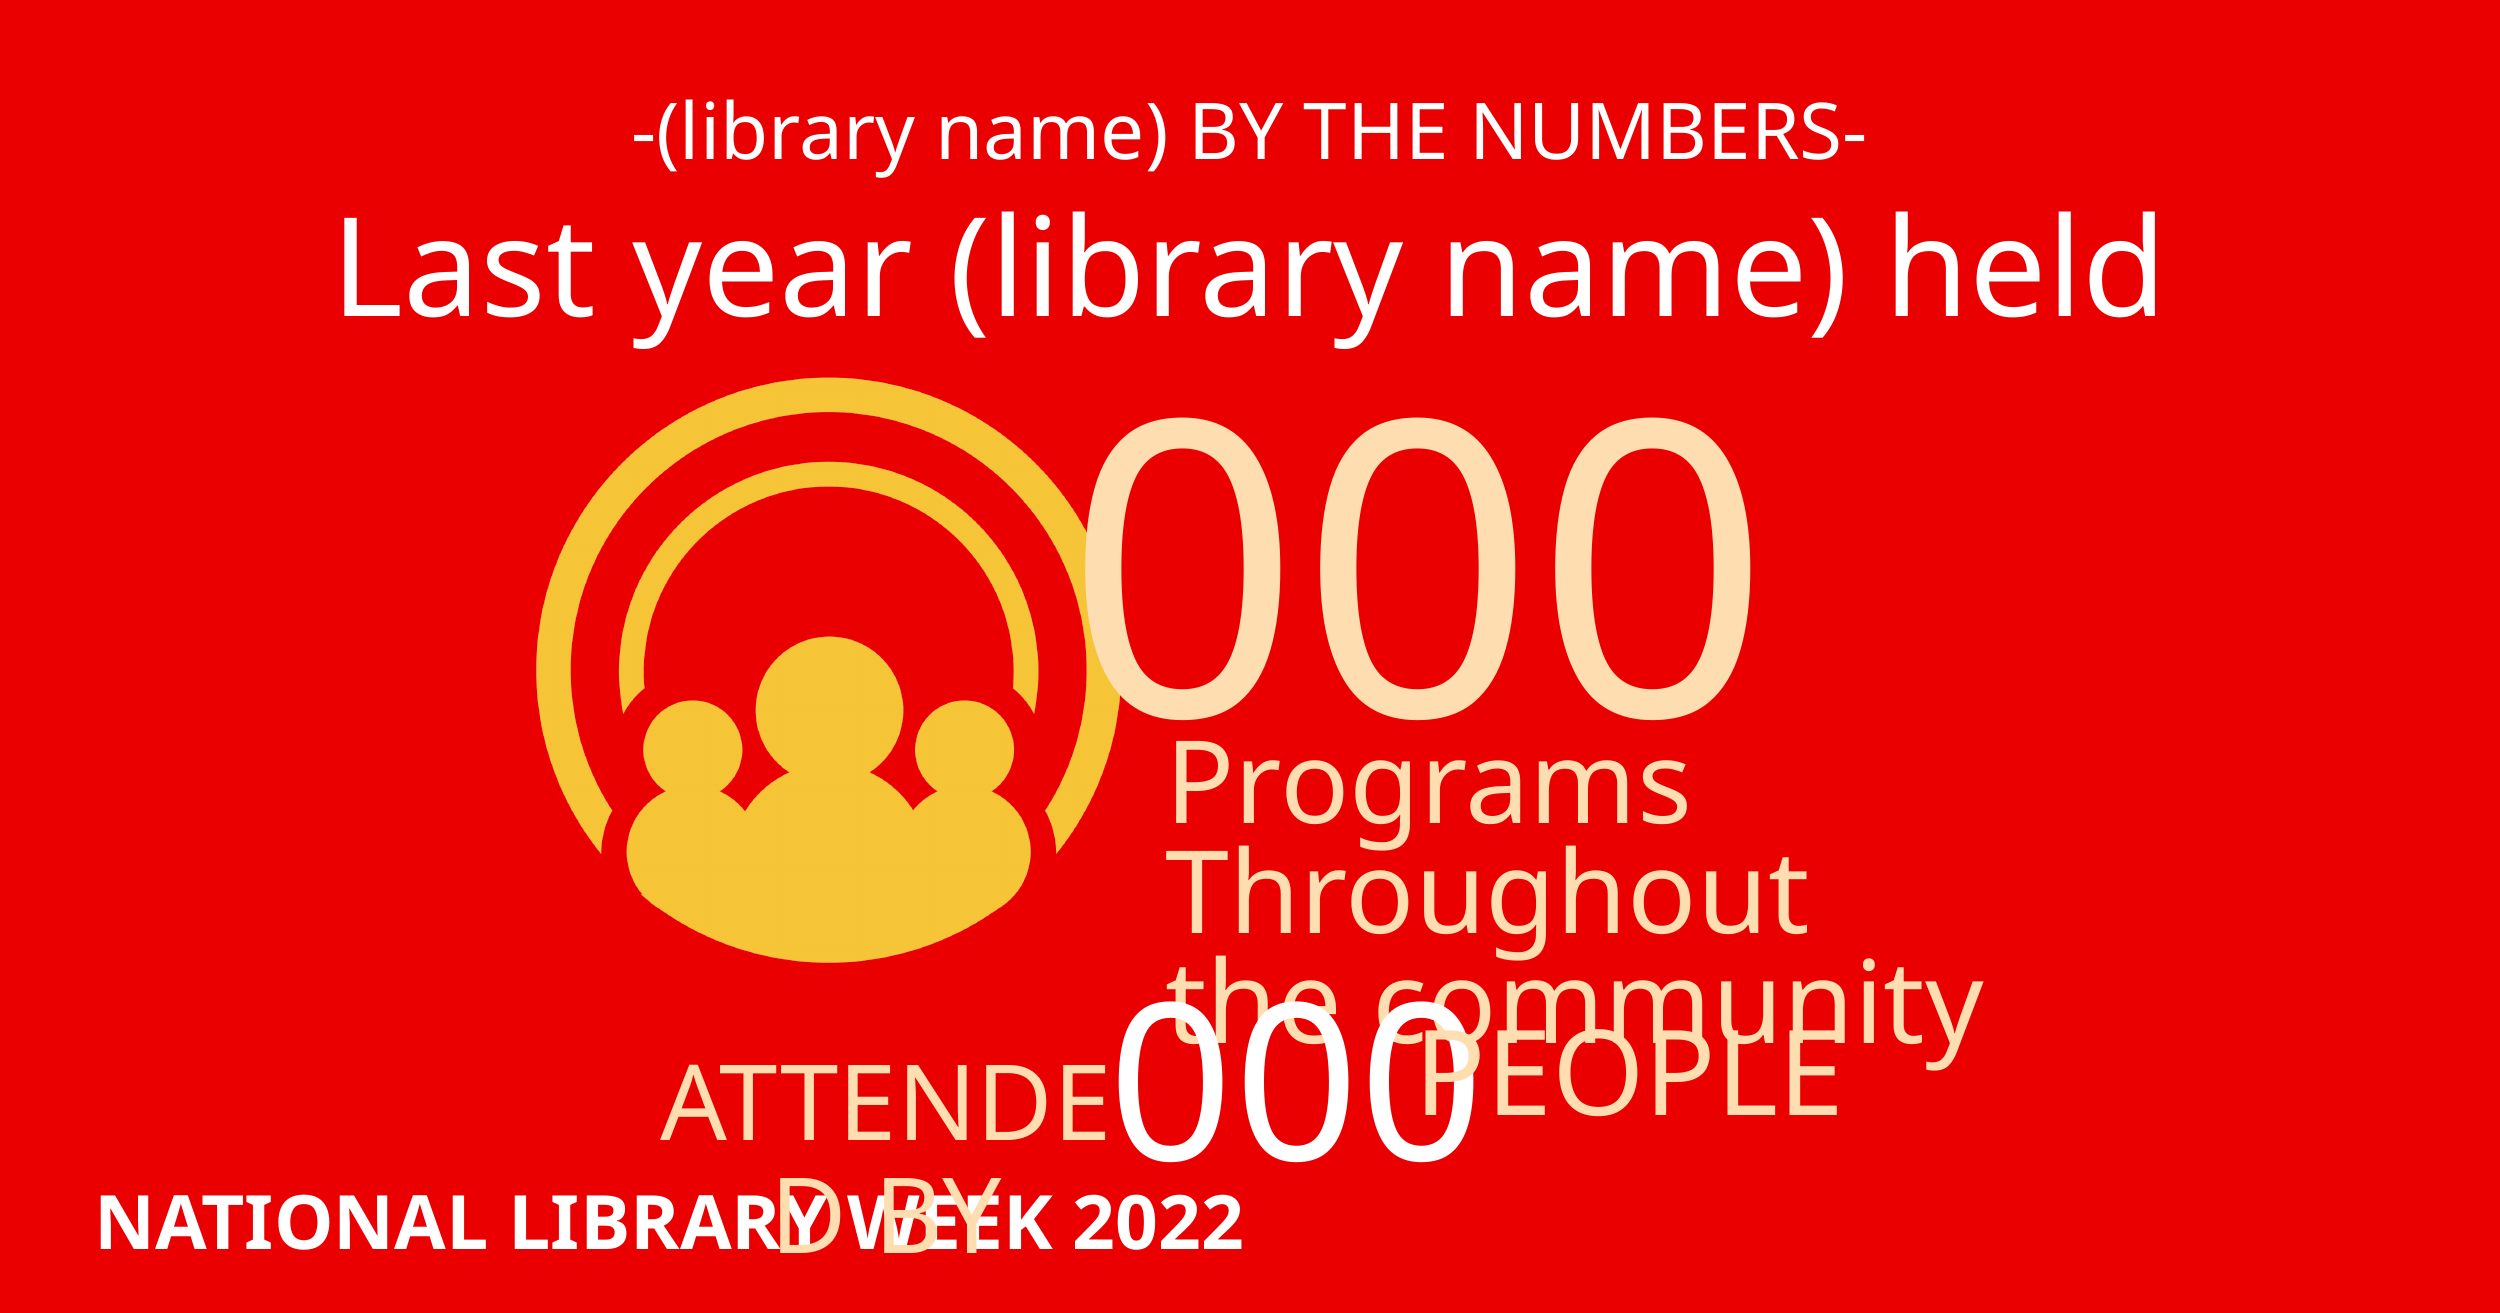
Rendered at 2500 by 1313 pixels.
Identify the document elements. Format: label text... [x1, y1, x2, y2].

text_box 000 [984, 963, 1610, 1231]
text_box Last year (library name) held [269, 184, 2230, 400]
text_box -(library name) BY THE NUMBERS- [195, 46, 2305, 184]
text_box PEOPLE [1387, 989, 1872, 1232]
text_box 000 [1190, 353, 2094, 817]
text_box Programs Throughout the community [1190, 727, 2359, 1076]
picture [467, 308, 1190, 1032]
text_box ATTENDED BY [620, 1042, 1153, 1285]
text_box NATIONAL LIBRARY WEEK 2022 [79, 1167, 620, 1272]
text_box NATIONAL LIBRARY WEEK 2022 [1153, 1167, 2364, 1272]
